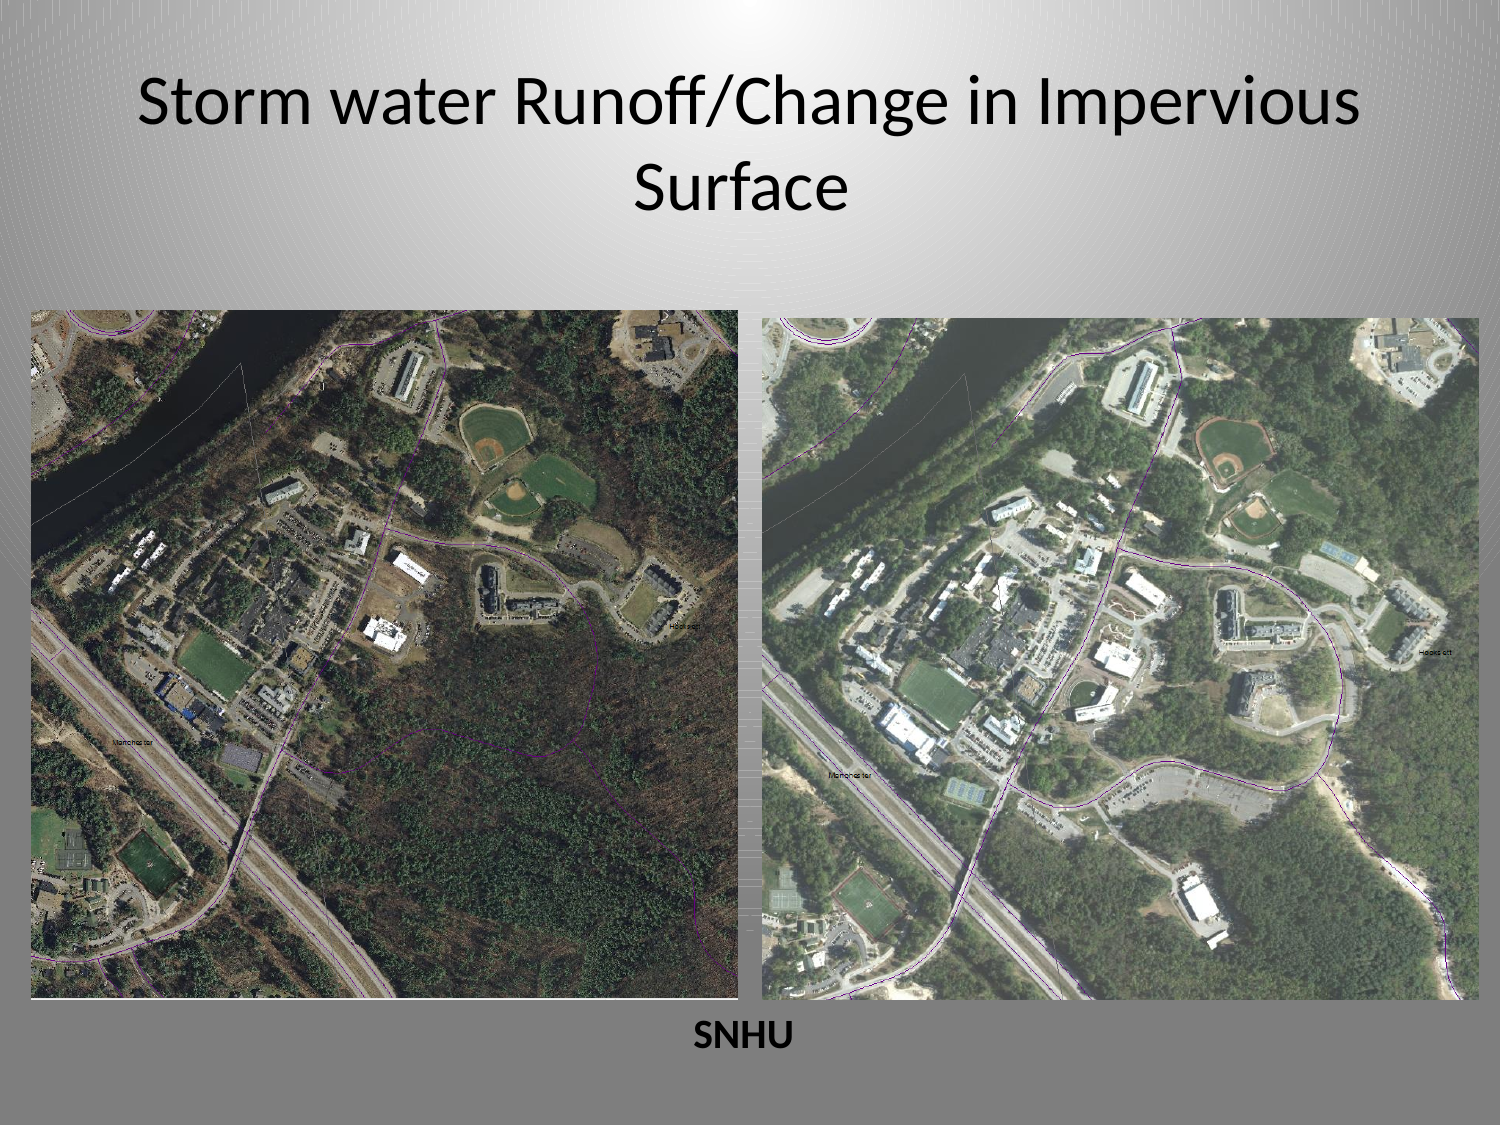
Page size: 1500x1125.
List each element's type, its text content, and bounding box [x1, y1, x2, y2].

title Storm water Runoff/Change in Impervious Surface [75, 45, 1425, 233]
text_box SNHU [575, 999, 913, 1065]
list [30, 310, 738, 1001]
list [762, 318, 1480, 1001]
